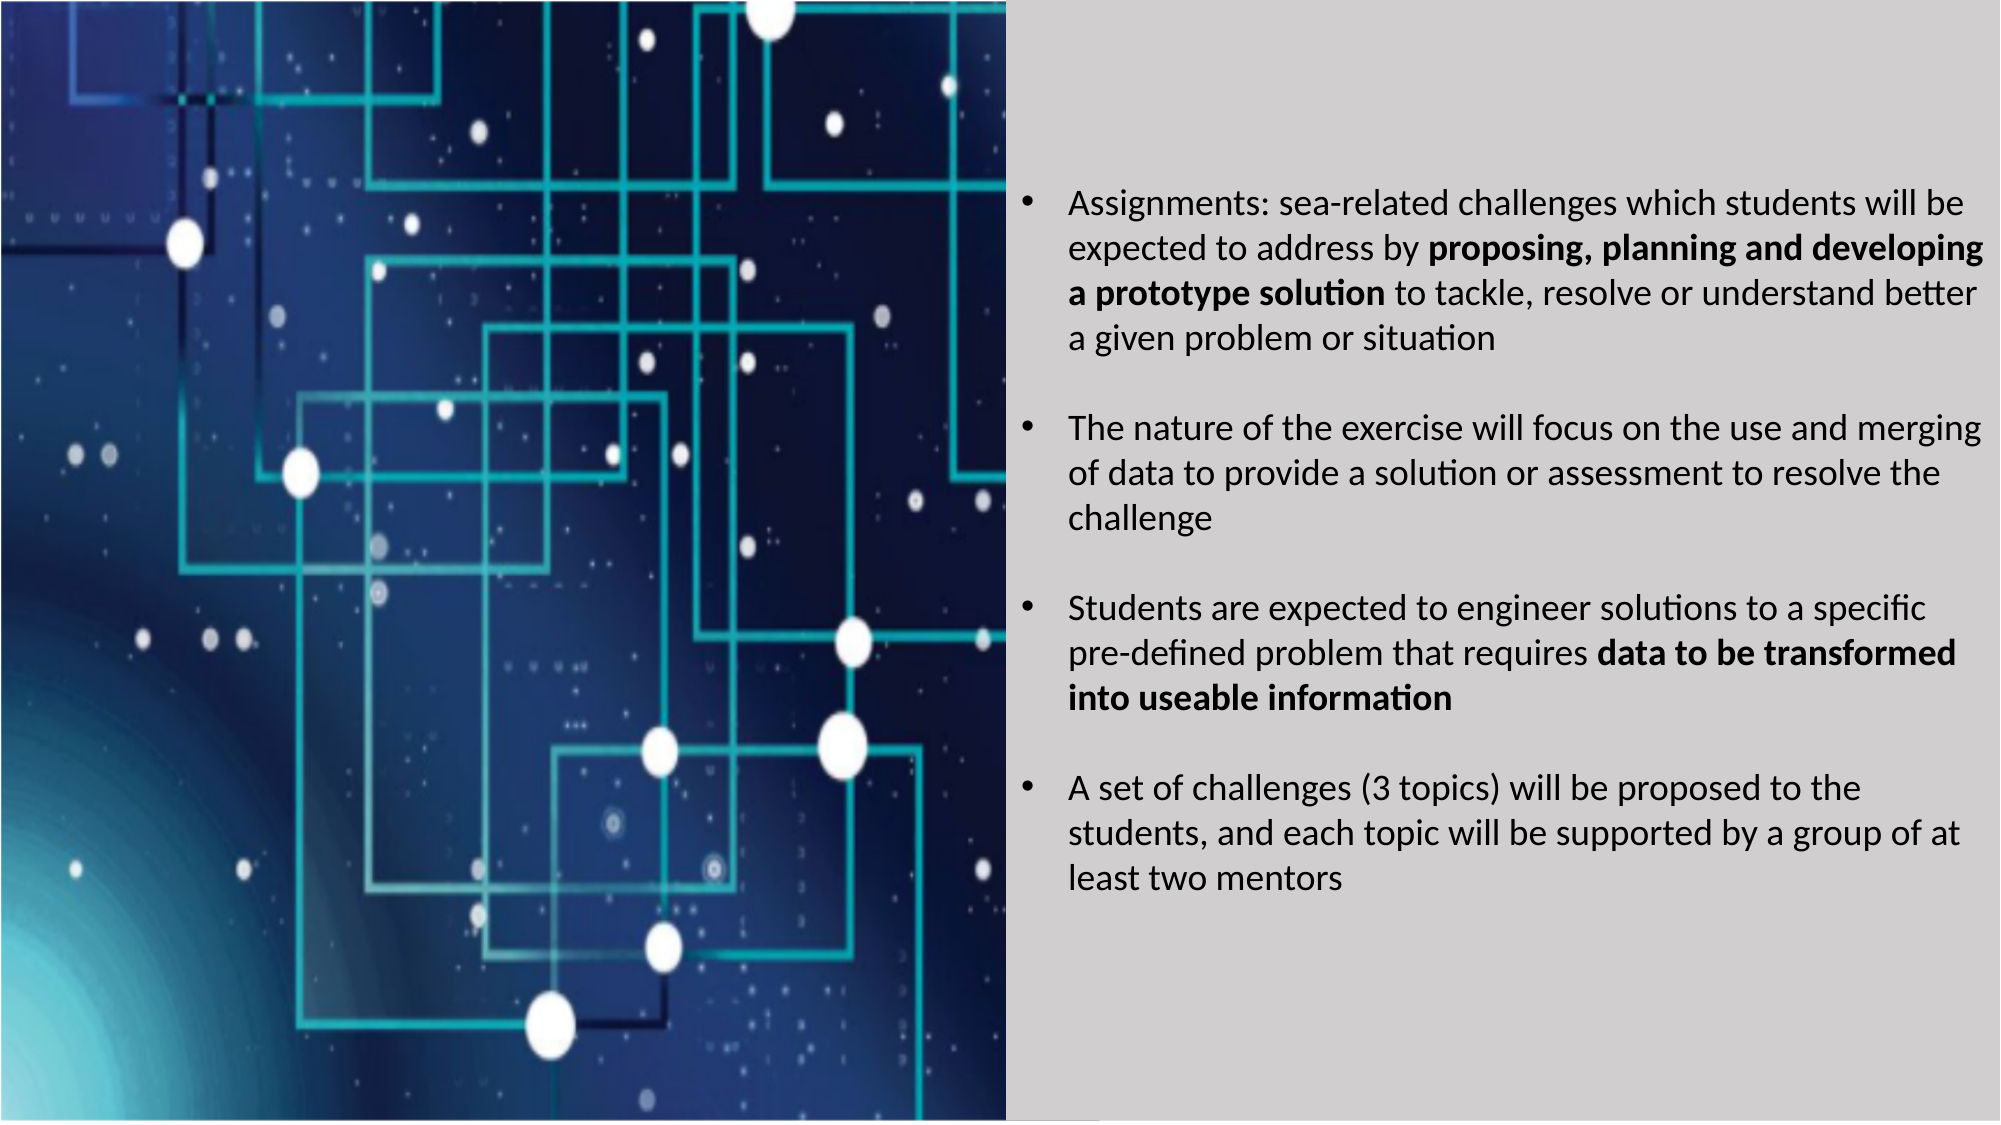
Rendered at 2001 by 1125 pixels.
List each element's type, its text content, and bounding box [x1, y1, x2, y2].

picture [0, 0, 1100, 1121]
text_box Assignments: sea-related challenges which students will be expected to address by proposing, planning and developing a prototype solution to tackle, resolve or understand better a given problem or situation The nature of the exercise will focus on the use and merging of data to provide a solution or assessment to resolve the challenge Students are expected to engineer solutions to a specific pre-defined problem that requires data to be transformed into useable information A set of challenges (3 topics) will be proposed to the students, and each topic will be supported by a group of at least two mentors [1101, 0, 2000, 1121]
